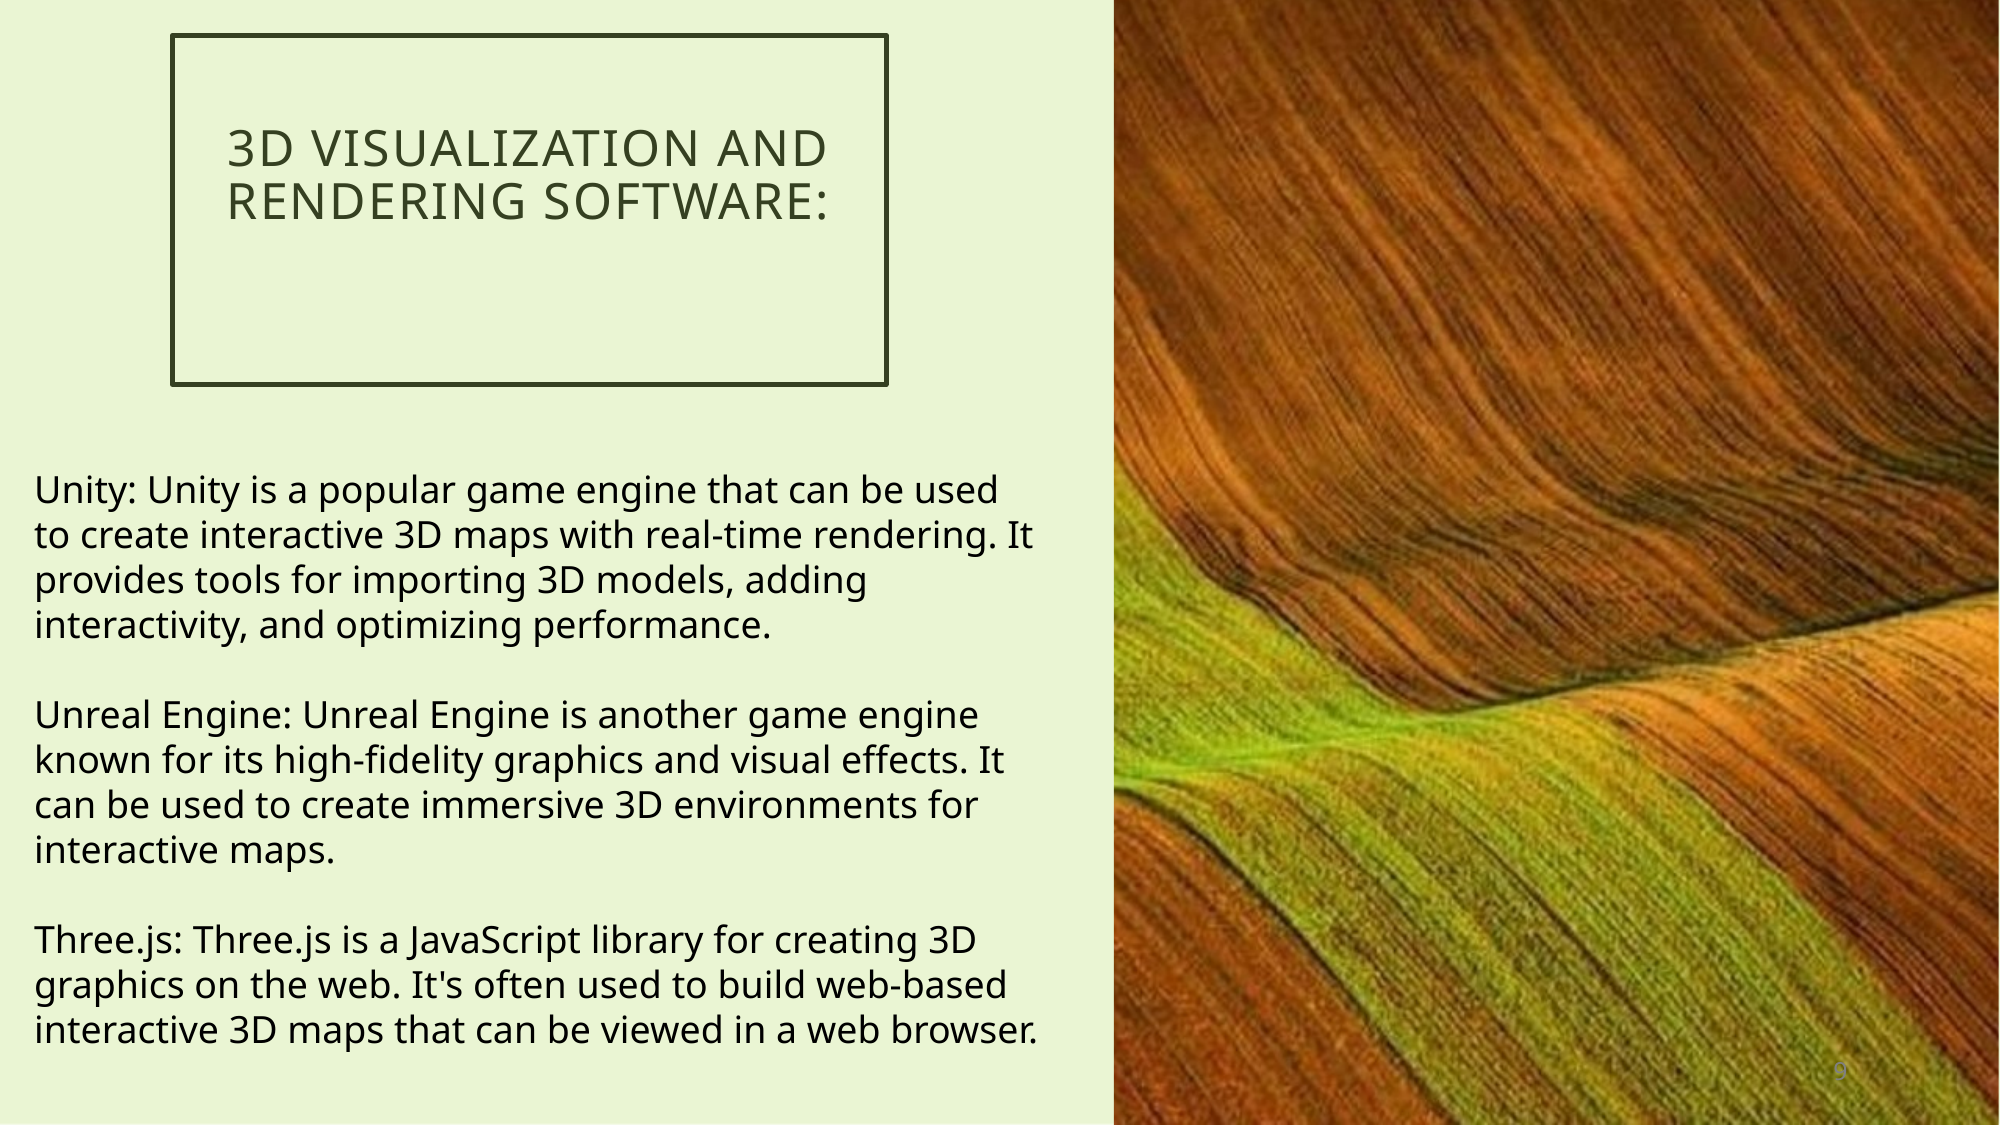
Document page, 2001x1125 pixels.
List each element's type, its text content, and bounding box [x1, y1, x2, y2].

picture [1113, 0, 1999, 1125]
title 3D Visualization and Rendering Software: [170, 33, 889, 387]
text_box Unity: Unity is a popular game engine that can be used to create interactive 3D maps with real-time rendering. It provides tools for importing 3D models, adding interactivity, and optimizing performance. Unreal Engine: Unreal Engine is another game engine known for its high-fidelity graphics and visual effects. It can be used to create immersive 3D environments for interactive maps. Three.js: Three.js is a JavaScript library for creating 3D graphics on the web. It's often used to build web-based interactive 3D maps that can be viewed in a web browser. [19, 458, 1055, 1059]
